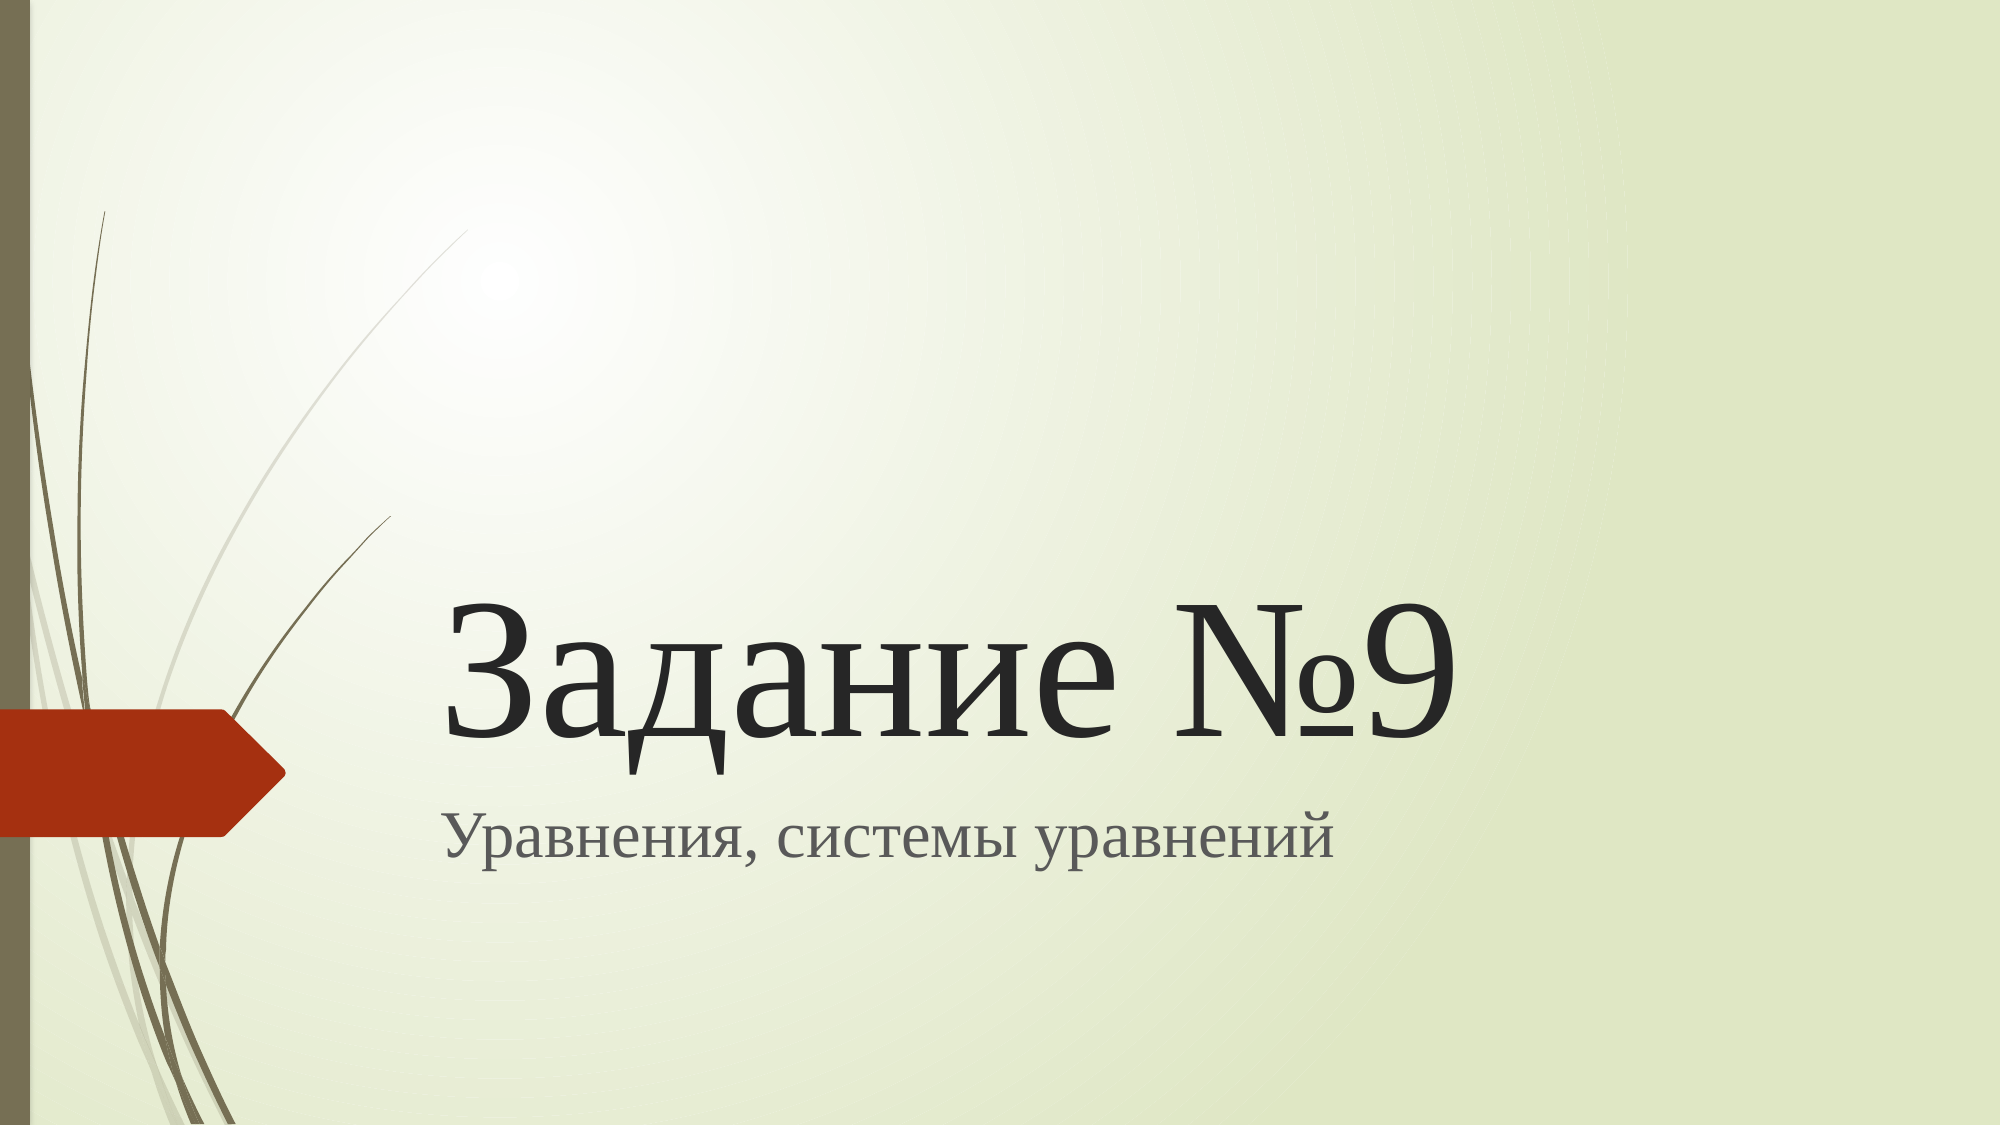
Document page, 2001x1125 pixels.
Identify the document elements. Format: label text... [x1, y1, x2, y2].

title Задание №9 [424, 412, 1888, 783]
subtitle Уравнения, системы уравнений [424, 783, 1888, 969]
